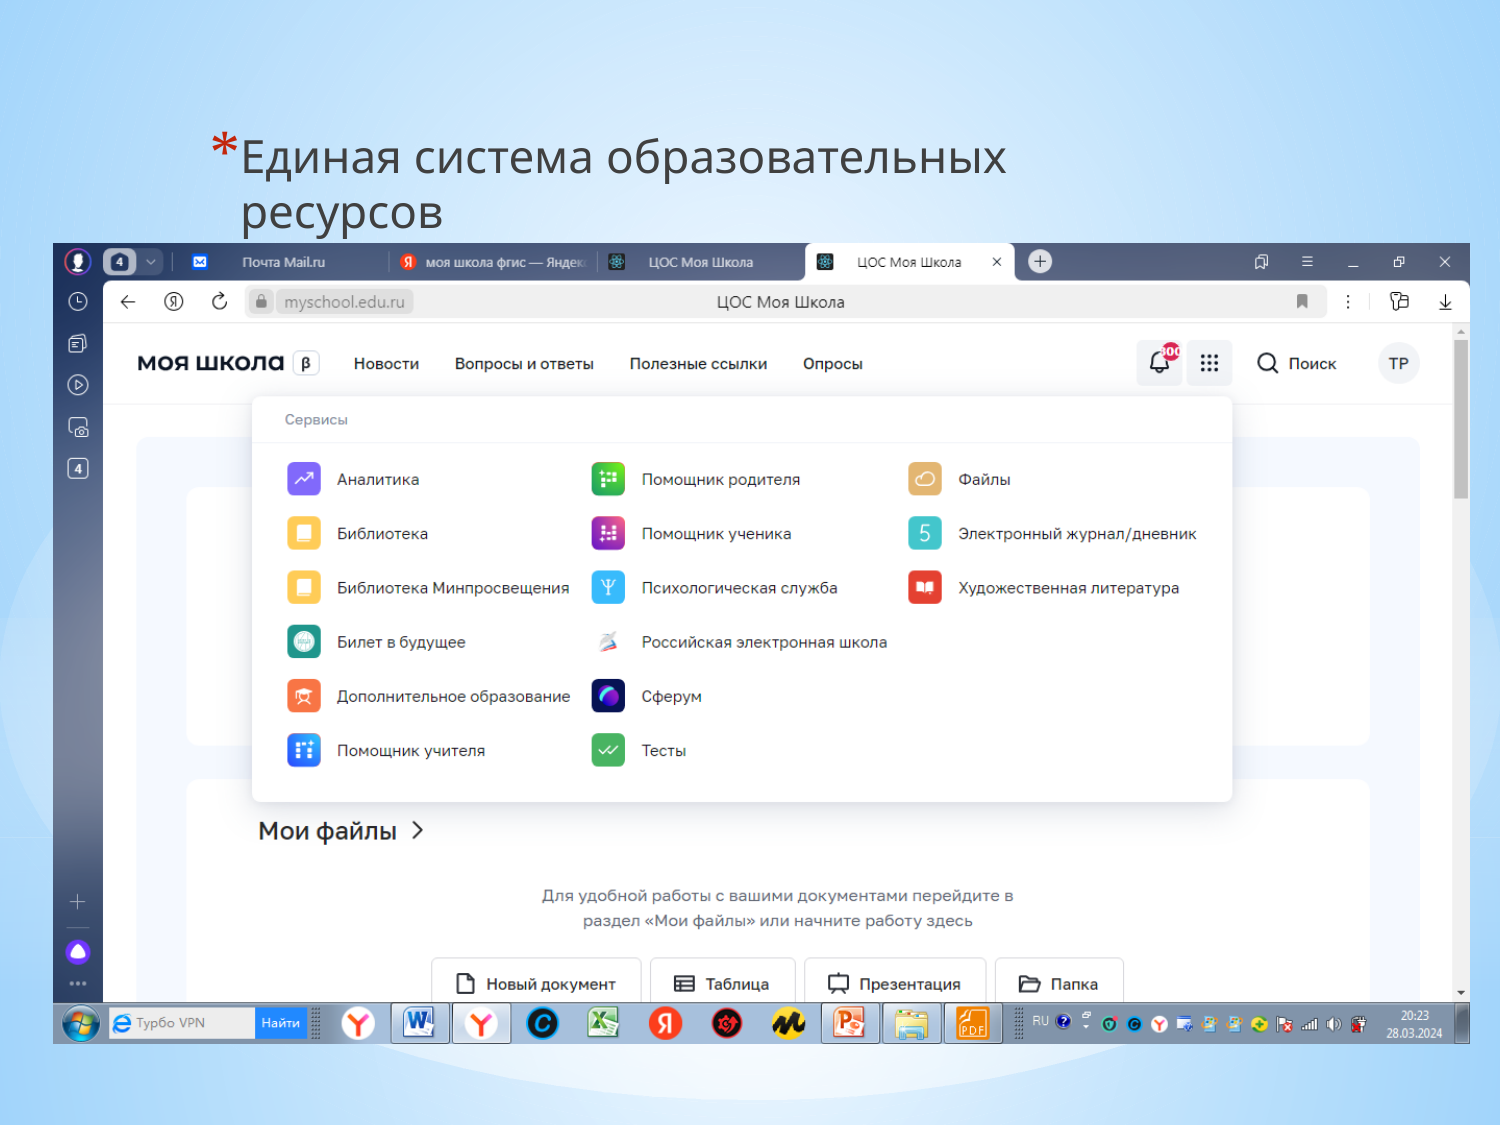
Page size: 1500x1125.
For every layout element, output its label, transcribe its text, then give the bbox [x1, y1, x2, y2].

list Единая система образовательных ресурсов [187, 120, 1238, 240]
picture [52, 243, 1470, 1044]
